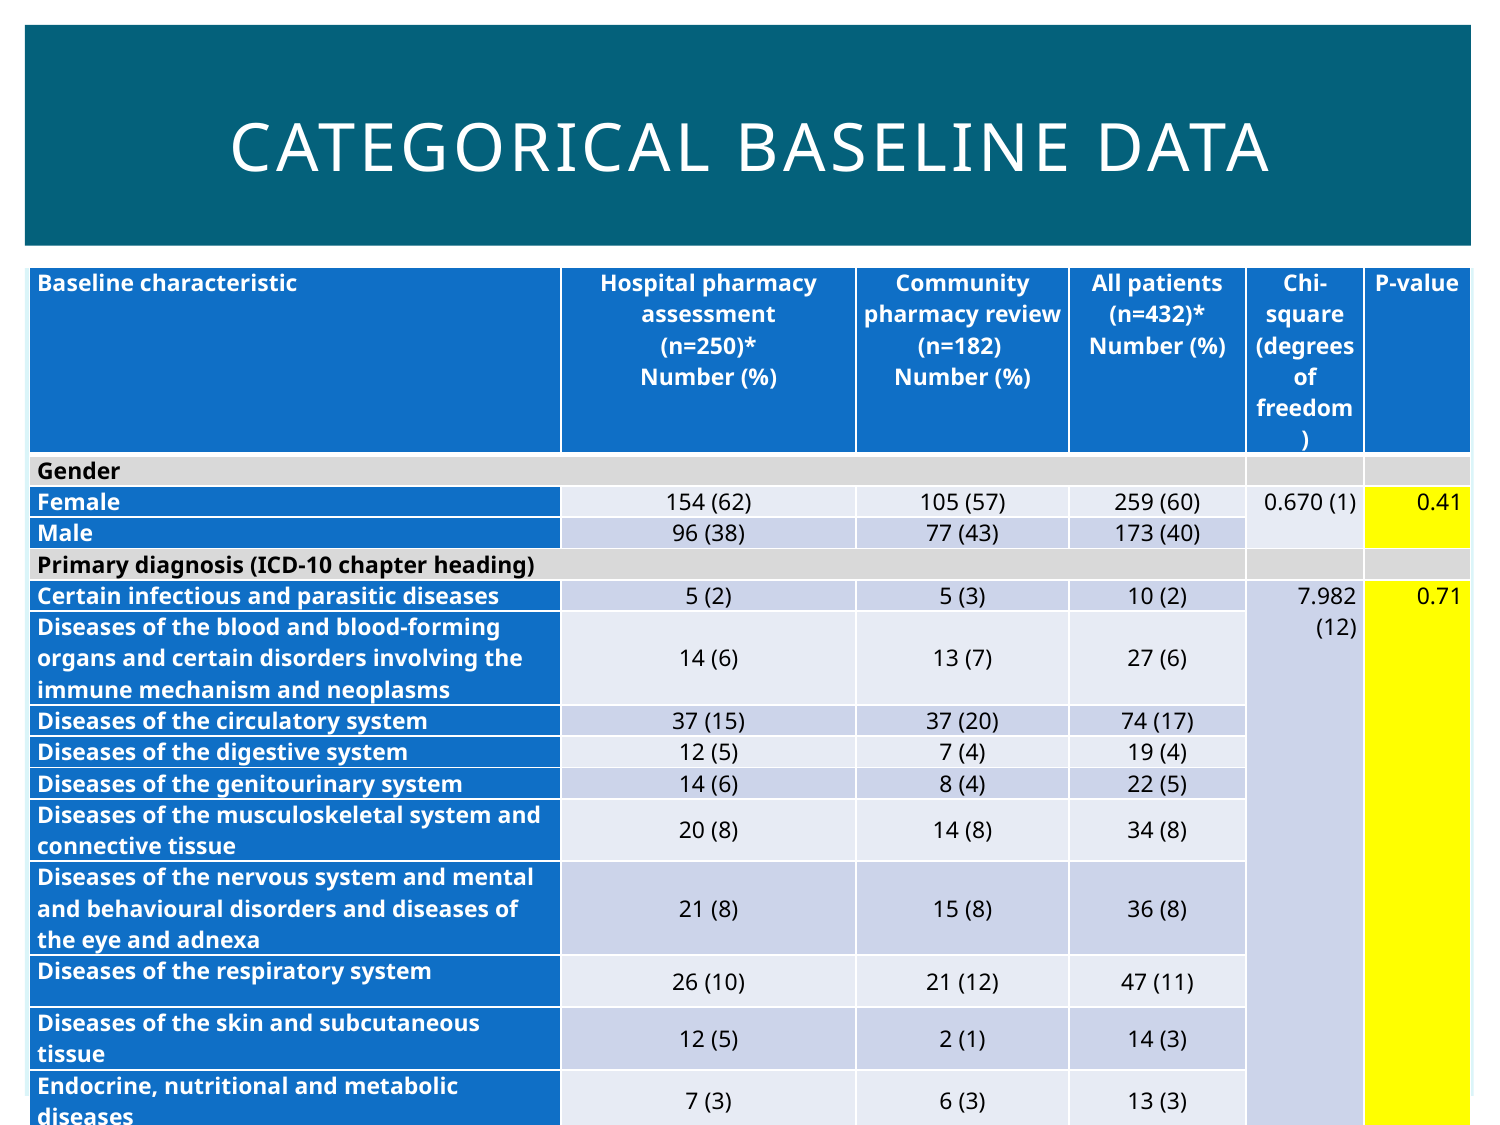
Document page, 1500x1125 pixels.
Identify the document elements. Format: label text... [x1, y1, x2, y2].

table_cell 74 (17) [1070, 706, 1245, 735]
table_cell Endocrine, nutritional and metabolic diseases [30, 1071, 560, 1125]
table_header All patients (n=432)* Number (%) [1070, 268, 1245, 452]
table_cell Diseases of the skin and subcutaneous tissue [30, 1008, 560, 1069]
table_cell 5 (3) [857, 581, 1068, 610]
table_cell Diseases of the musculoskeletal system and connective tissue [30, 800, 560, 860]
table_cell 77 (43) [857, 518, 1068, 548]
table_cell Diseases of the nervous system and mental and behavioural disorders and diseases of the eye and adnexa [30, 862, 560, 954]
table_cell 259 (60) [1070, 487, 1245, 516]
table_cell 5 (2) [562, 581, 855, 610]
table_cell 14 (3) [1070, 1008, 1245, 1069]
table_header P-value [1365, 268, 1470, 452]
table_header Baseline characteristic [30, 268, 560, 452]
title Categorical Baseline data [62, 58, 1438, 232]
table_cell 37 (15) [562, 706, 855, 735]
table_cell 7.982 (12) [1247, 581, 1363, 1125]
table_cell 19 (4) [1070, 737, 1245, 767]
table_cell Certain infectious and parasitic diseases [30, 581, 560, 610]
table_cell [1247, 549, 1363, 579]
table_cell Diseases of the respiratory system [30, 956, 560, 1006]
table_cell 21 (12) [857, 956, 1068, 1006]
table_cell 8 (4) [857, 768, 1068, 798]
table_cell 154 (62) [562, 487, 855, 516]
table_cell Diseases of the genitourinary system [30, 768, 560, 798]
table_cell 6 (3) [857, 1071, 1068, 1125]
table_cell 22 (5) [1070, 768, 1245, 798]
table_cell Primary diagnosis (ICD-10 chapter heading) [30, 549, 1245, 579]
table_cell 7 (3) [562, 1071, 855, 1125]
table_cell 0.670 (1) [1247, 487, 1363, 548]
table_cell [1365, 457, 1470, 485]
table_cell 12 (5) [562, 737, 855, 767]
table_cell 105 (57) [857, 487, 1068, 516]
table_cell 14 (6) [562, 612, 855, 704]
table_cell 47 (11) [1070, 956, 1245, 1006]
table_cell Male [30, 518, 560, 548]
table_cell 26 (10) [562, 956, 855, 1006]
table_cell Female [30, 487, 560, 516]
table_cell 96 (38) [562, 518, 855, 548]
table_cell 7 (4) [857, 737, 1068, 767]
table_header Community pharmacy review (n=182) Number (%) [857, 268, 1068, 452]
table_cell [1247, 457, 1363, 485]
table_header Hospital pharmacy assessment (n=250)* Number (%) [562, 268, 855, 452]
table_cell 14 (6) [562, 768, 855, 798]
table_cell [1365, 549, 1470, 579]
table_cell 34 (8) [1070, 800, 1245, 860]
table_cell 2 (1) [857, 1008, 1068, 1069]
table_cell 10 (2) [1070, 581, 1245, 610]
table_cell 0.41 [1365, 487, 1470, 548]
table_cell 36 (8) [1070, 862, 1245, 954]
table_cell Diseases of the blood and blood-forming organs and certain disorders involving the immune mechanism and neoplasms [30, 612, 560, 704]
table_cell 13 (3) [1070, 1071, 1245, 1125]
table_cell 37 (20) [857, 706, 1068, 735]
table_cell 20 (8) [562, 800, 855, 860]
table_cell 0.71 [1365, 581, 1470, 1125]
table_cell 13 (7) [857, 612, 1068, 704]
table_cell 21 (8) [562, 862, 855, 954]
table_cell 14 (8) [857, 800, 1068, 860]
table_cell Diseases of the digestive system [30, 737, 560, 767]
table_cell Diseases of the circulatory system [30, 706, 560, 735]
table_cell 173 (40) [1070, 518, 1245, 548]
table_cell 12 (5) [562, 1008, 855, 1069]
table_cell 27 (6) [1070, 612, 1245, 704]
table_cell Gender [30, 457, 1245, 485]
table_header Chi-square (degrees of freedom) [1247, 268, 1363, 452]
table_cell 15 (8) [857, 862, 1068, 954]
